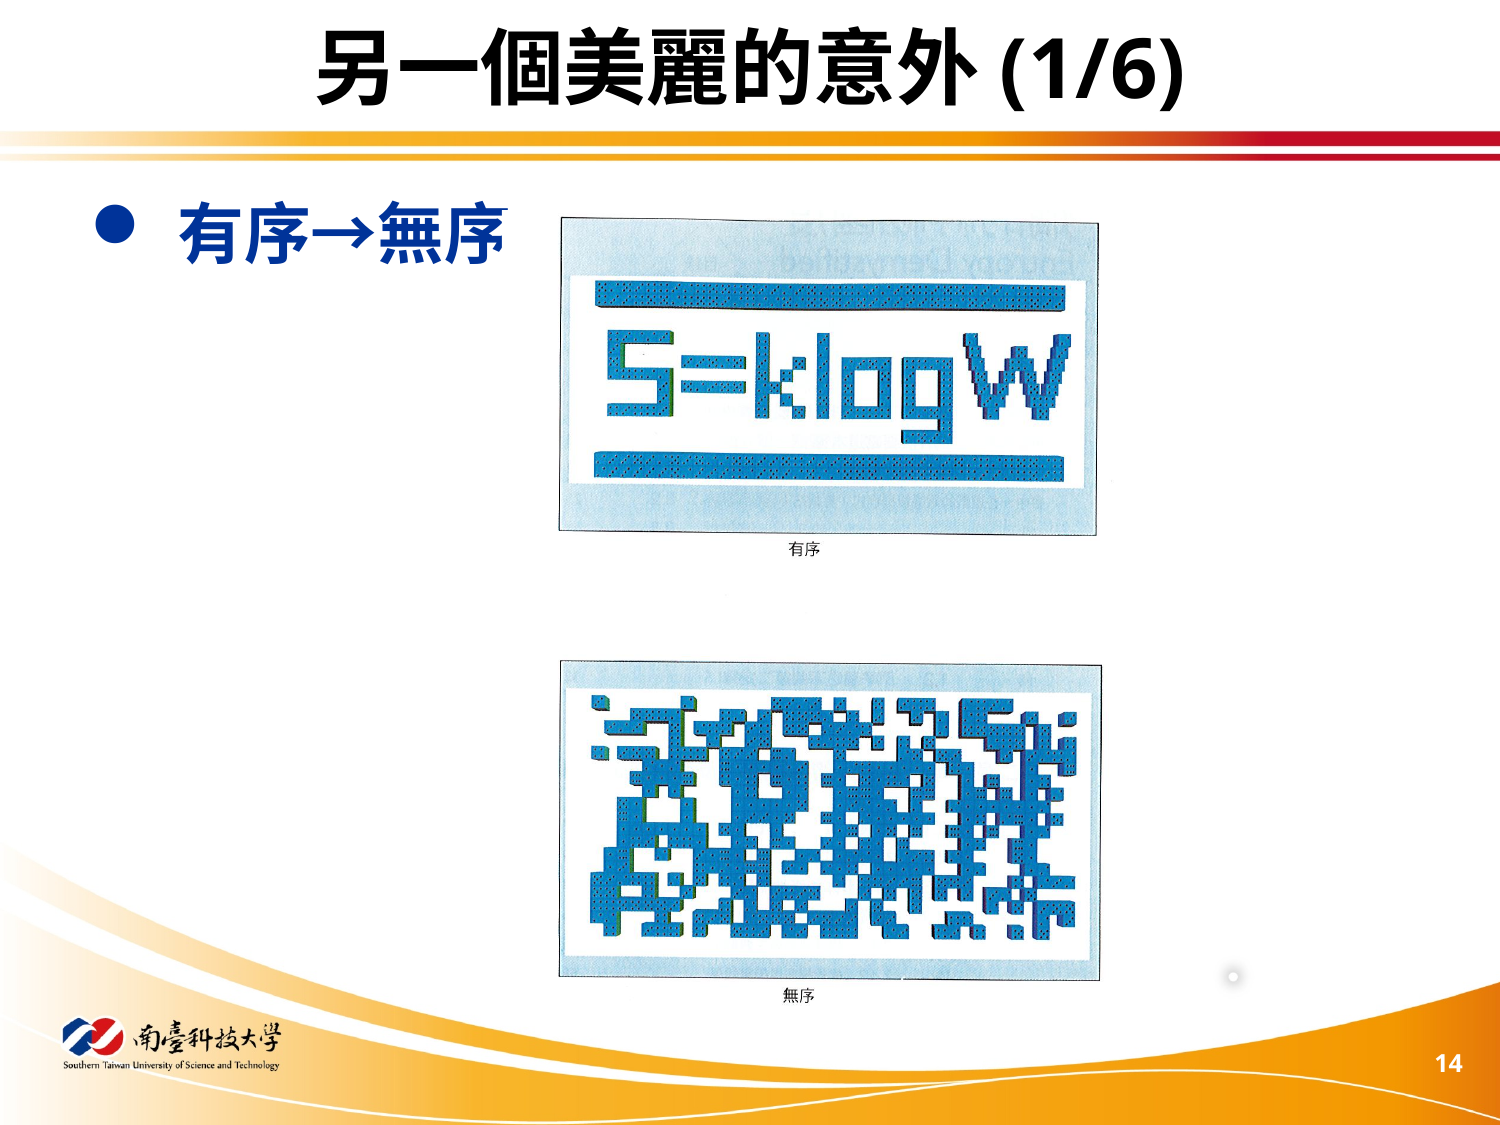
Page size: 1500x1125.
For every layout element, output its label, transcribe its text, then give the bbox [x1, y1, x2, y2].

picture [0, 0, 1500, 1125]
list 有序→無序 [74, 184, 1426, 1006]
title 另一個美麗的意外(1/6) [75, 0, 1425, 135]
slide_number 14 [1127, 1034, 1478, 1095]
